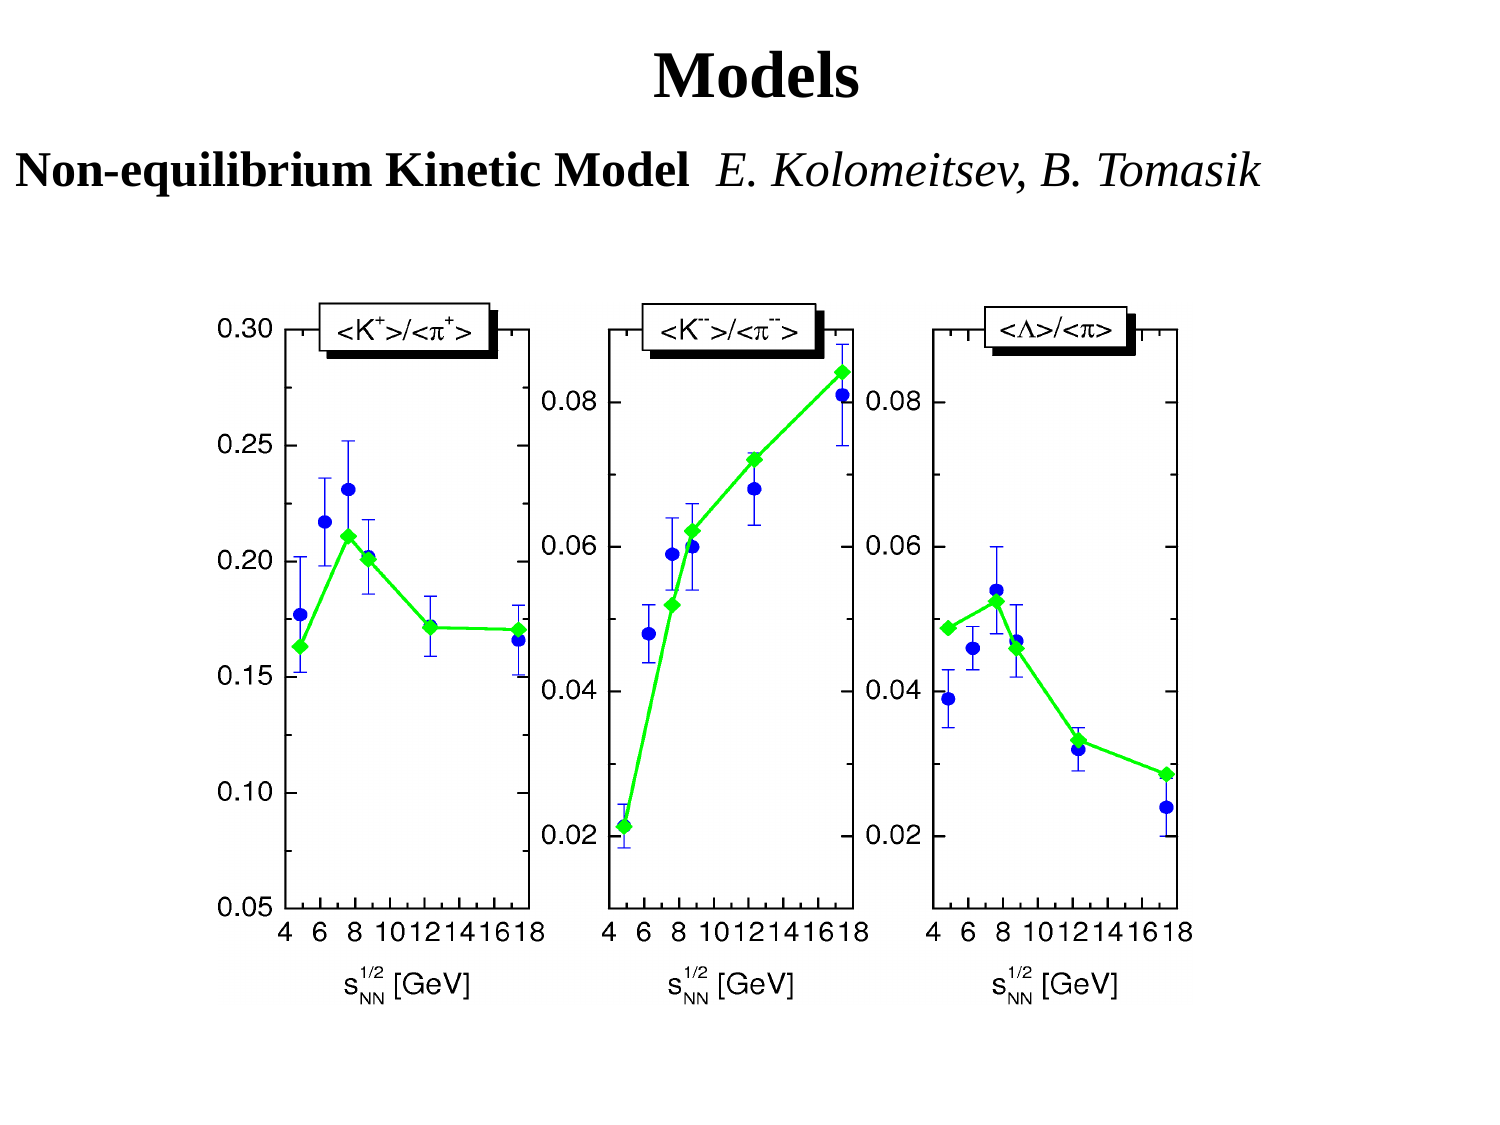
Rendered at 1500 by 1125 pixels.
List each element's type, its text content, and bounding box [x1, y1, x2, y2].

picture [218, 302, 1193, 1005]
list Non-equilibrium Kinetic Model E. Kolomeitsev, B. Tomasik [0, 128, 1500, 235]
title Models [81, 23, 1433, 120]
